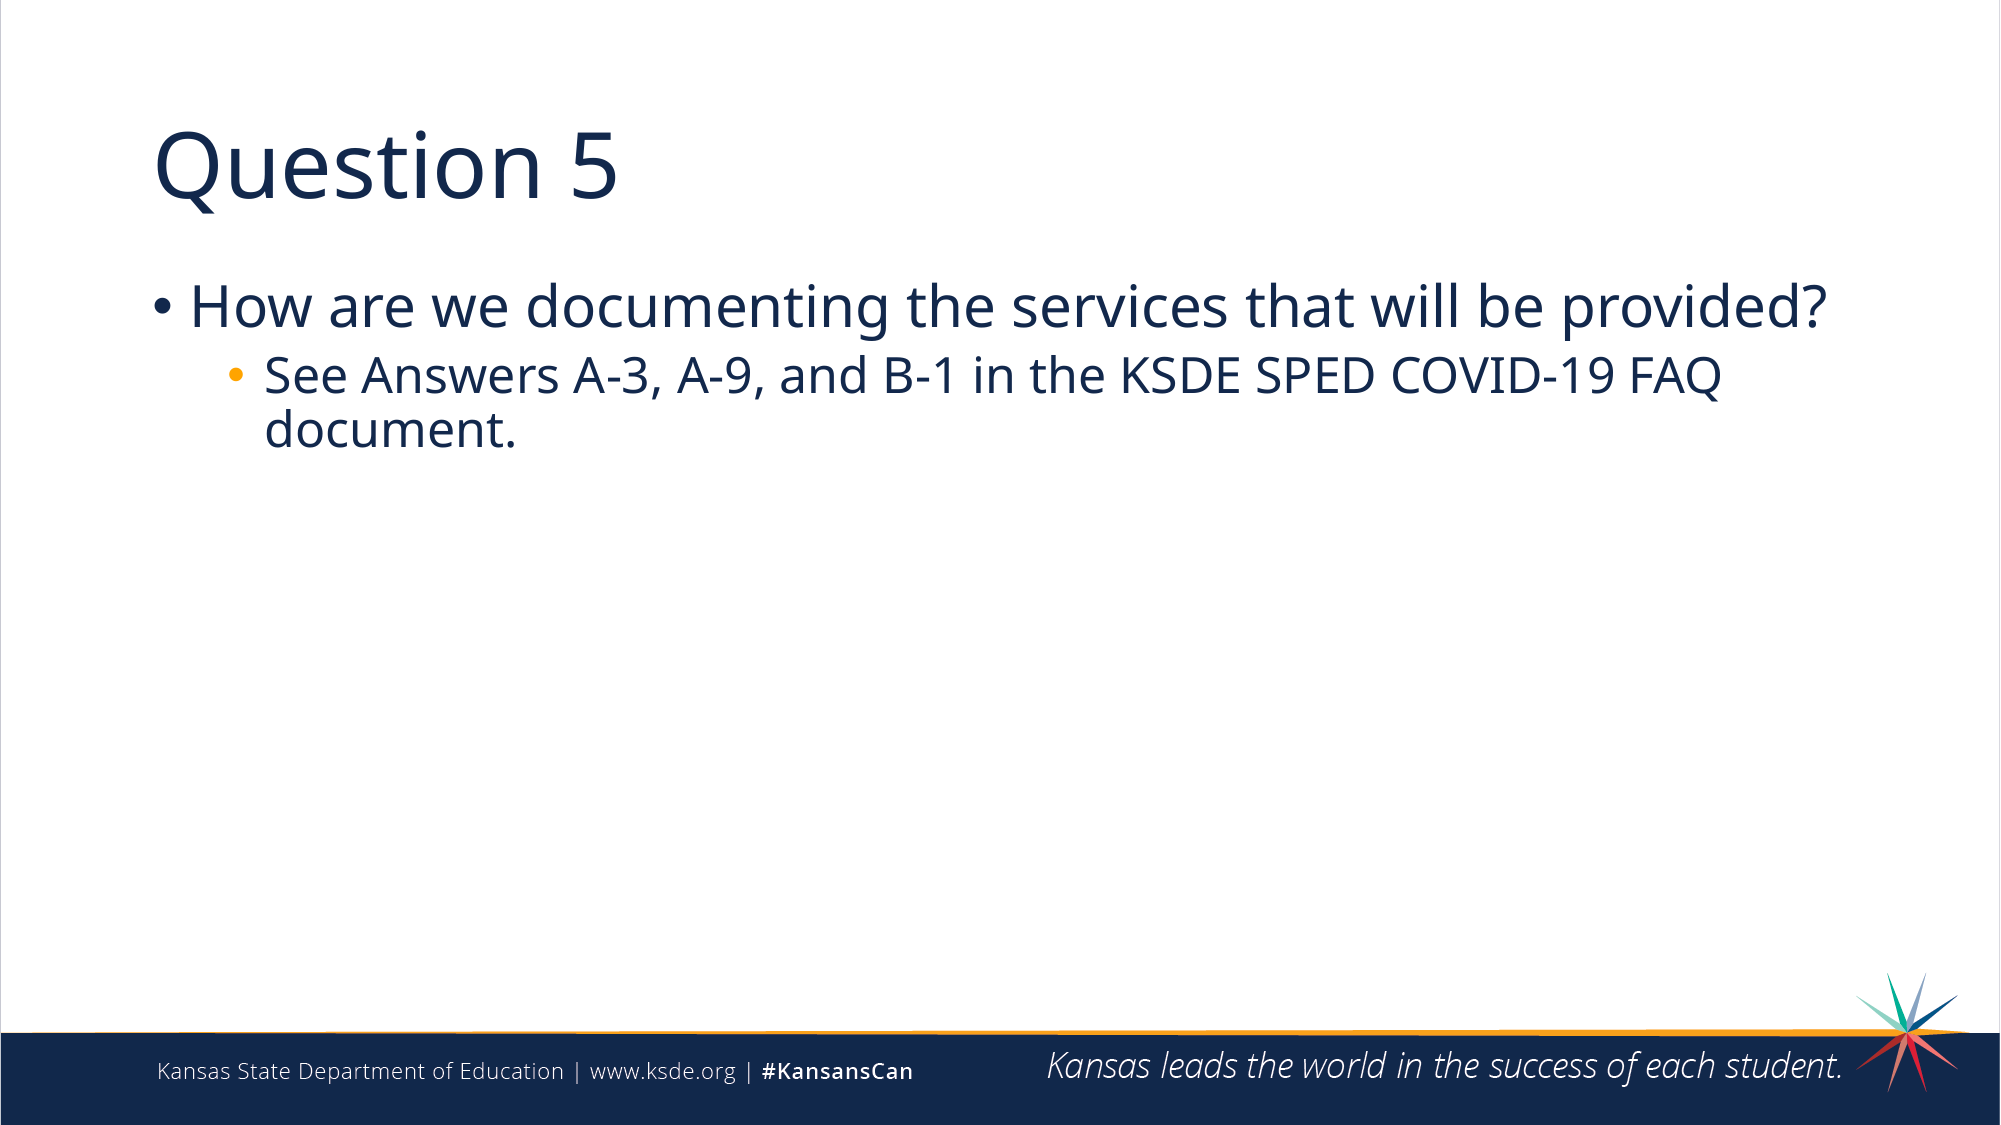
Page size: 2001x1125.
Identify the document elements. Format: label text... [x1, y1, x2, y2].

list How are we documenting the services that will be provided? See Answers A-3, A-9, and B-1 in the KSDE SPED COVID-19 FAQ document. [137, 278, 1863, 1014]
picture [0, 0, 2000, 1125]
title Question 5 [137, 59, 1863, 278]
